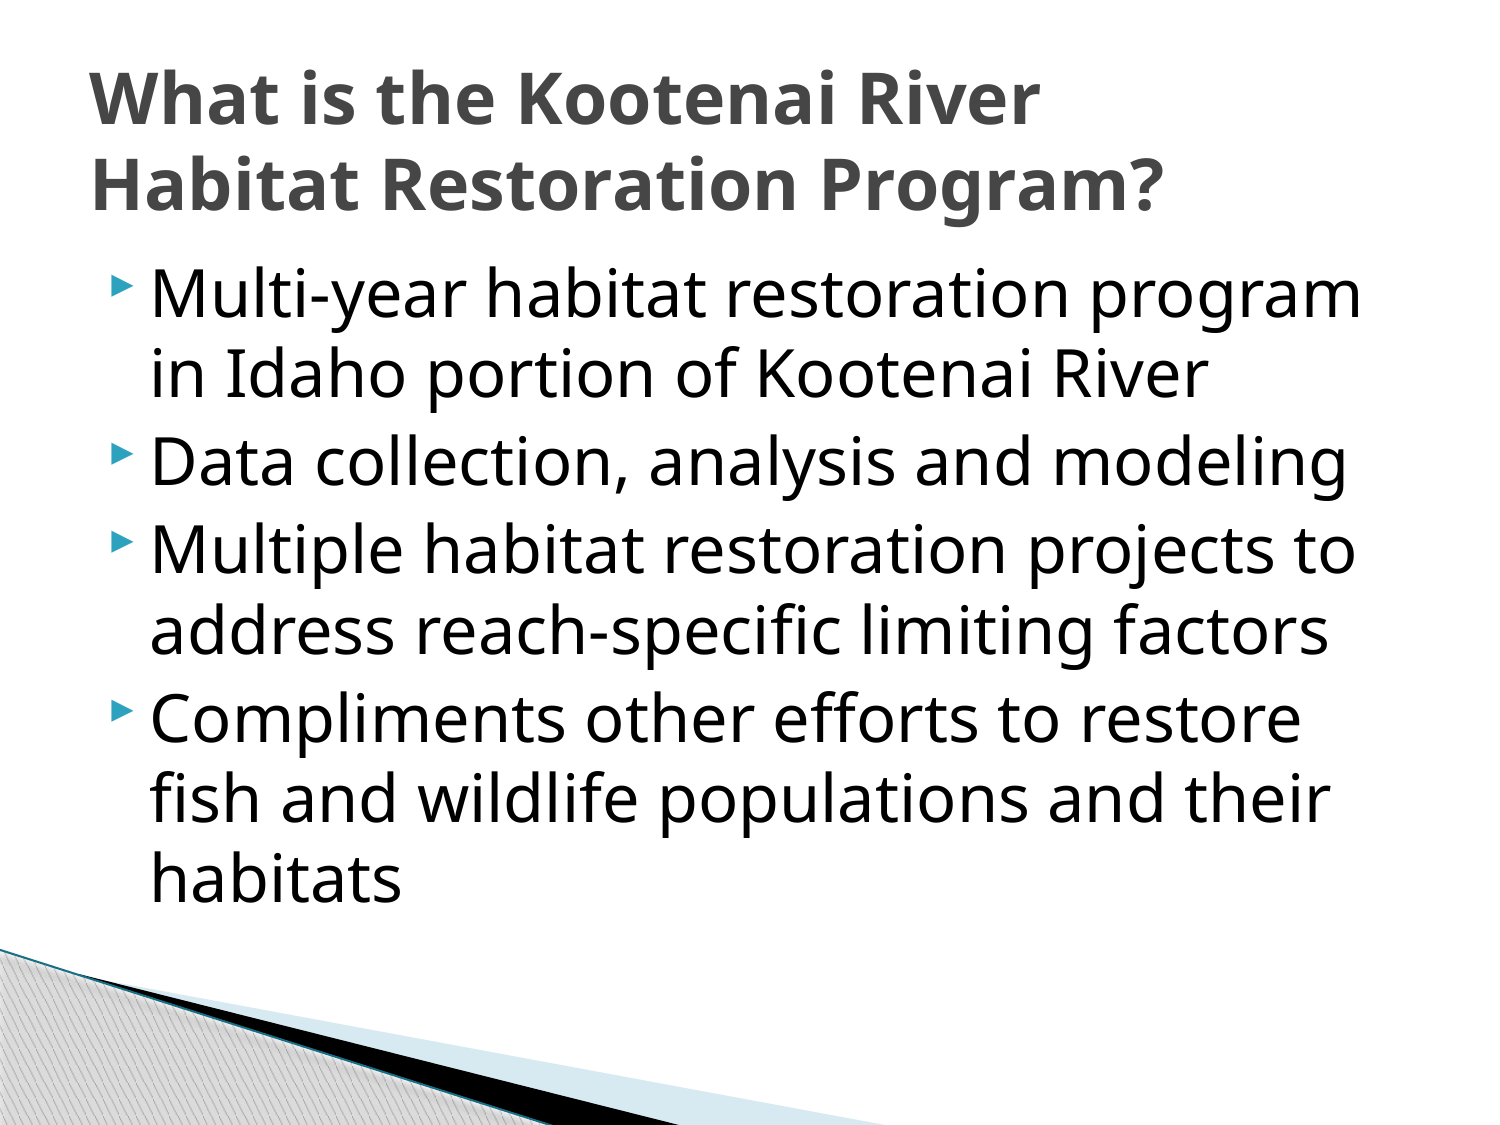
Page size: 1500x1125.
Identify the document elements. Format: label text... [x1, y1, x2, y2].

list Multi-year habitat restoration program in Idaho portion of Kootenai River Data collection, analysis and modeling Multiple habitat restoration projects to address reach-specific limiting factors Compliments other efforts to restore fish and wildlife populations and their habitats [75, 243, 1425, 986]
title What is the Kootenai River Habitat Restoration Program? [75, 45, 1425, 233]
